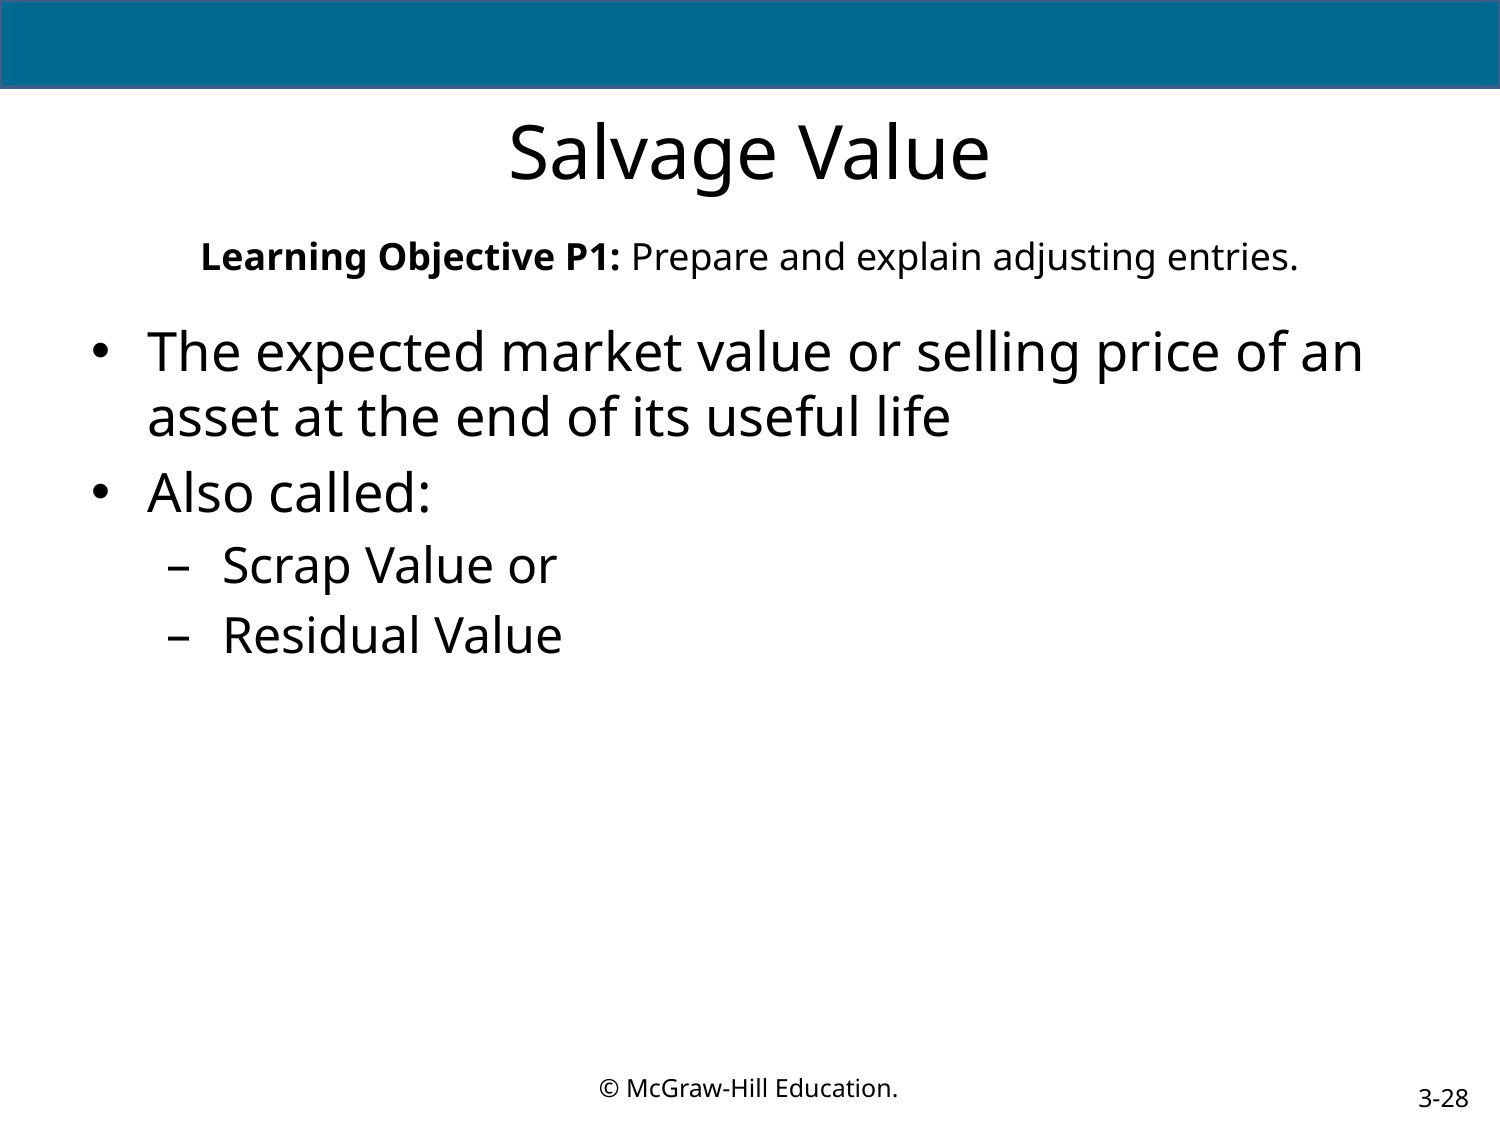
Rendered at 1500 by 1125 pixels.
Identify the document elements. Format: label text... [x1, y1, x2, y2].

list Learning Objective P1: Prepare and explain adjusting entries. [87, 224, 1413, 288]
title Salvage Value [0, 87, 1500, 213]
list The expected market value or selling price of an asset at the end of its useful life Also called: Scrap Value or Residual Value [75, 310, 1438, 1051]
